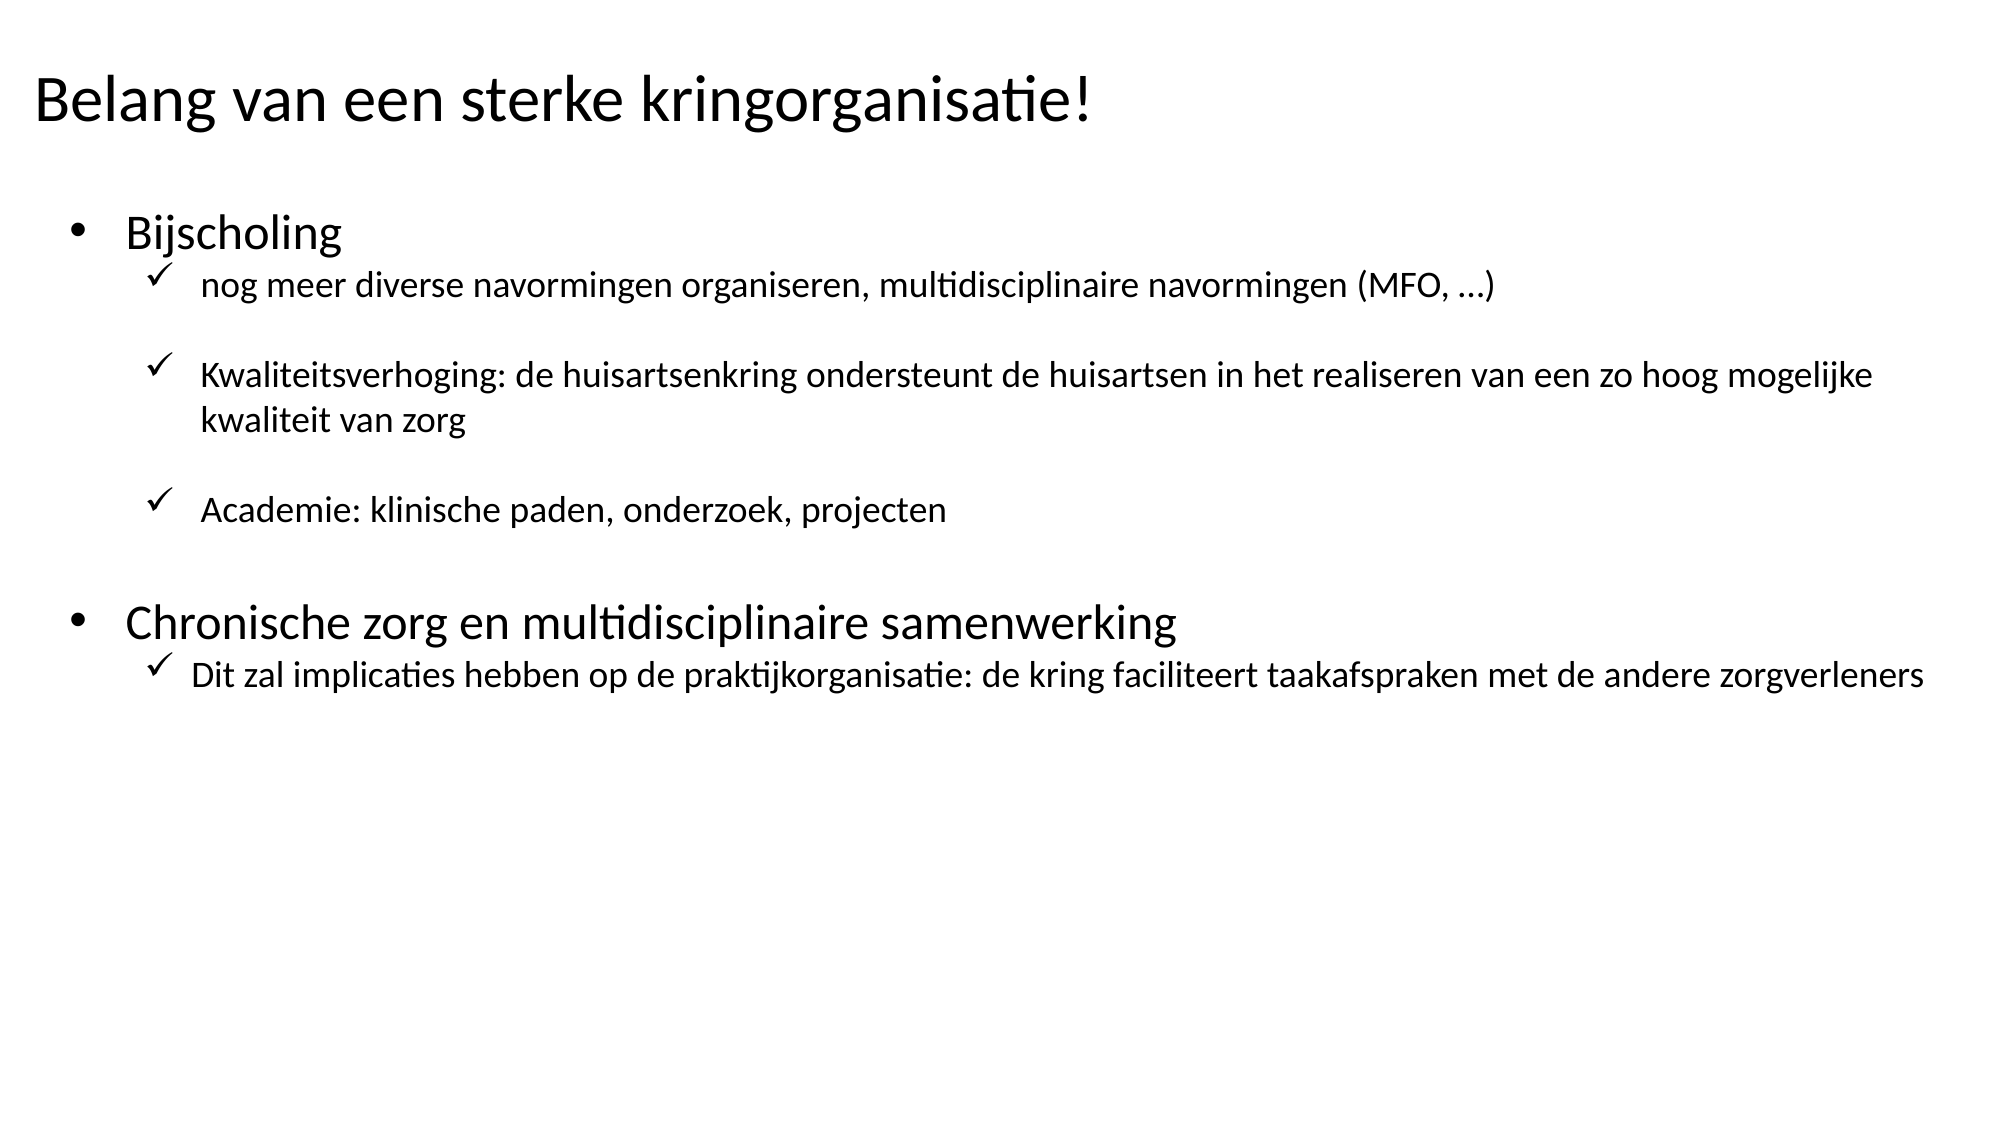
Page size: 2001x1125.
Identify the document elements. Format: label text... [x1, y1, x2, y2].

text_box Bijscholing nog meer diverse navormingen organiseren, multidisciplinaire navormingen (MFO, …) Kwaliteitsverhoging: de huisartsenkring ondersteunt de huisartsen in het realiseren van een zo hoog mogelijke kwaliteit van zorg Academie: klinische paden, onderzoek, projecten Chronische zorg en multidisciplinaire samenwerking Dit zal implicaties hebben op de praktijkorganisatie: de kring faciliteert taakafspraken met de andere zorgverleners [54, 132, 1987, 822]
text_box Belang van een sterke kringorganisatie! [19, 46, 1974, 142]
